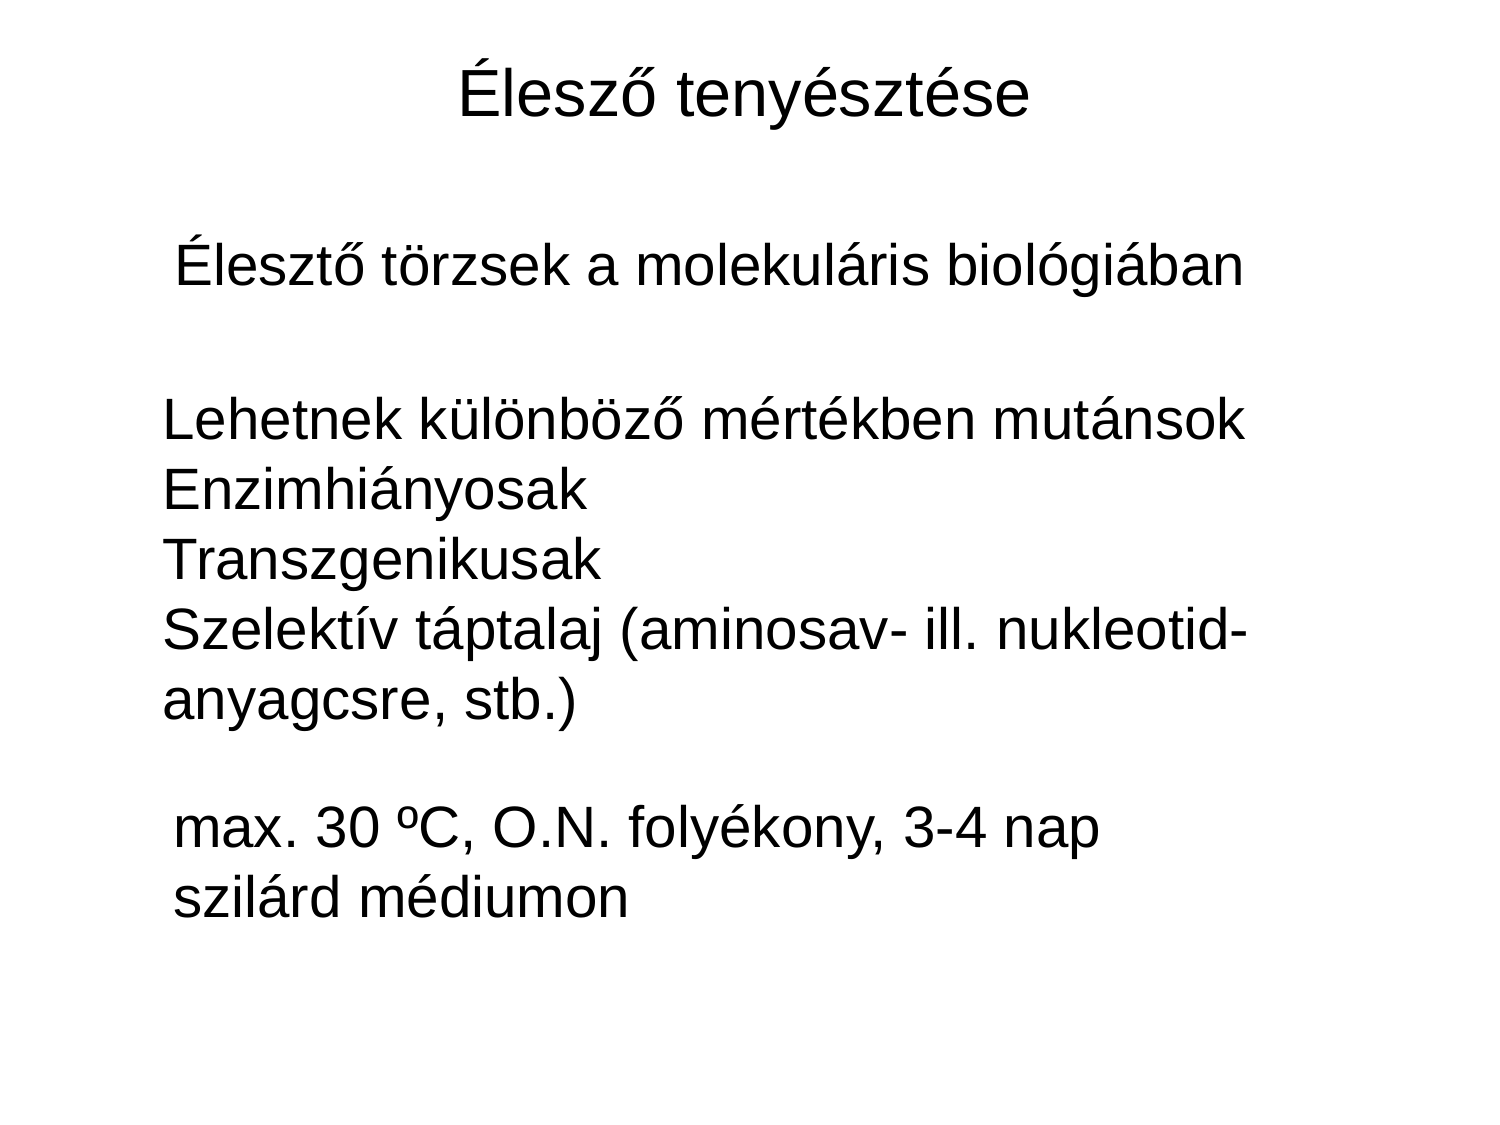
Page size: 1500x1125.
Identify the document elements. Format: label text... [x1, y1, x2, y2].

text_box Élesztő törzsek a molekuláris biológiában [159, 220, 1262, 305]
text_box Lehetnek különböző mértékben mutánsok Enzimhiányosak Transzgenikusak Szelektív táptalaj (aminosav- ill. nukleotid- anyagcsre, stb.) [147, 373, 1266, 739]
text_box Élesző tenyésztése [442, 42, 1047, 138]
text_box max. 30 ºC, O.N. folyékony, 3-4 nap szilárd médiumon [158, 781, 1118, 937]
